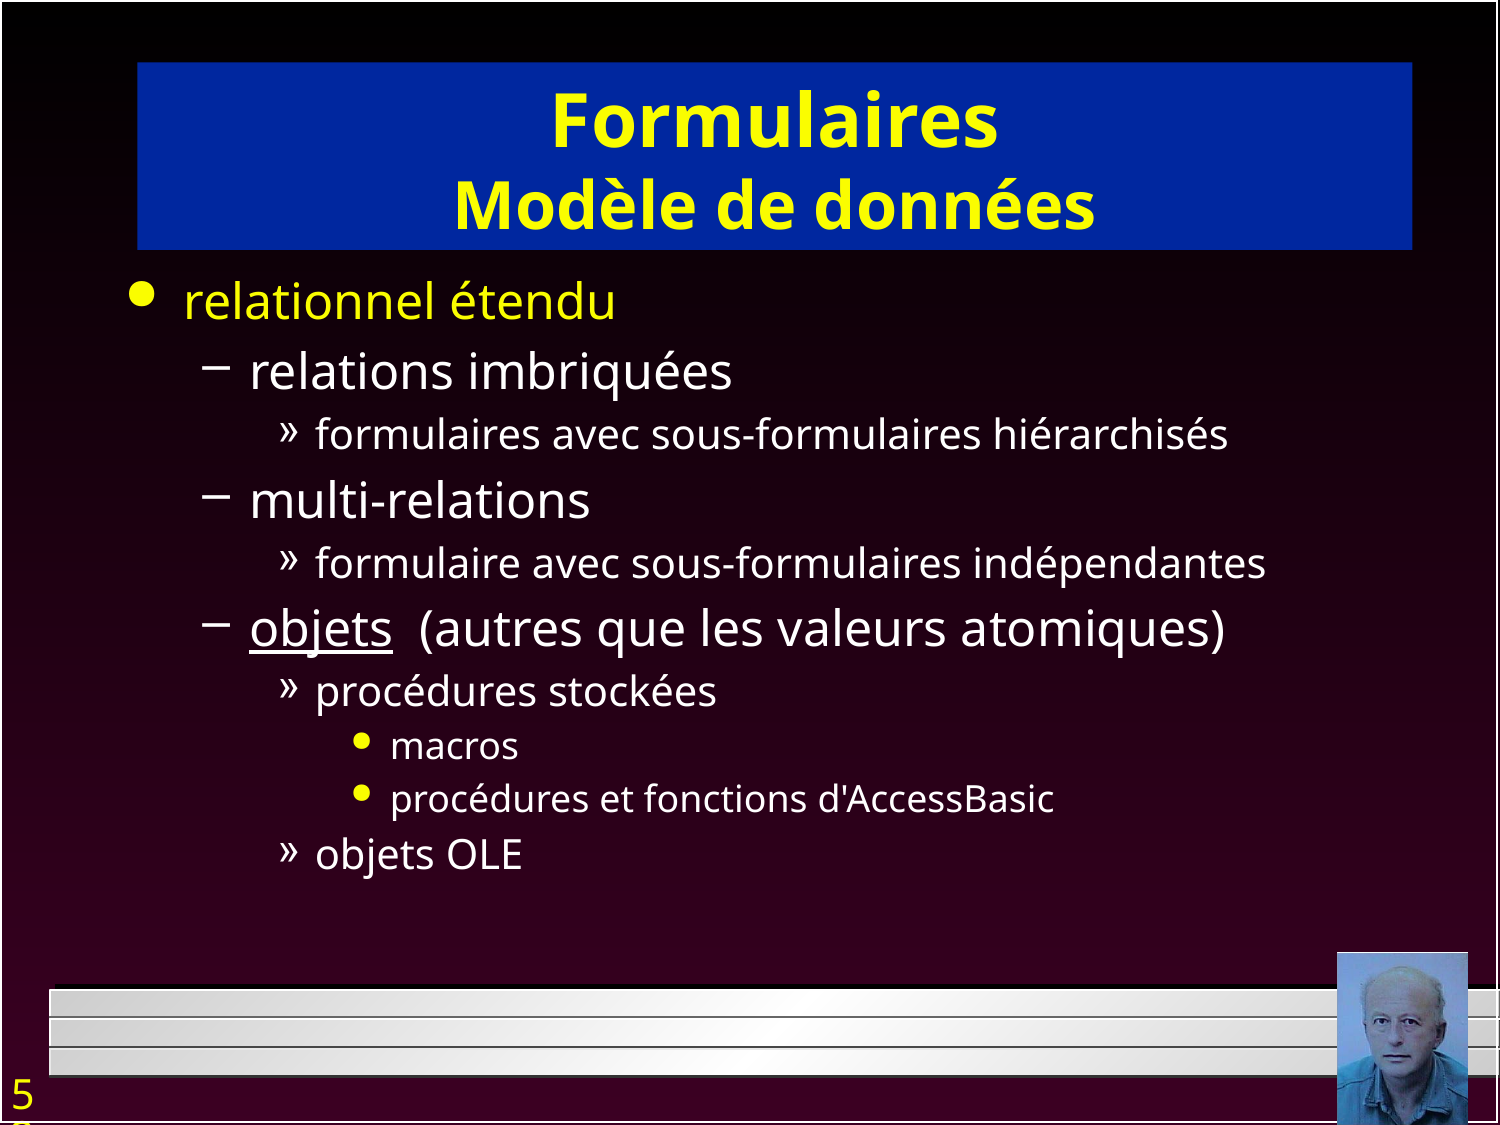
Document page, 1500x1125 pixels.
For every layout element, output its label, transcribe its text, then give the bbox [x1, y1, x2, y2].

list relationnel étendu relations imbriquées formulaires avec sous-formulaires hiérarchisés multi-relations formulaire avec sous-formulaires indépendantes objets (autres que les valeurs atomiques) procédures stockées macros procédures et fonctions d'AccessBasic objets OLE [111, 261, 1388, 938]
picture [1337, 952, 1468, 1125]
text_box Formulaires Modèle de données [137, 62, 1413, 250]
